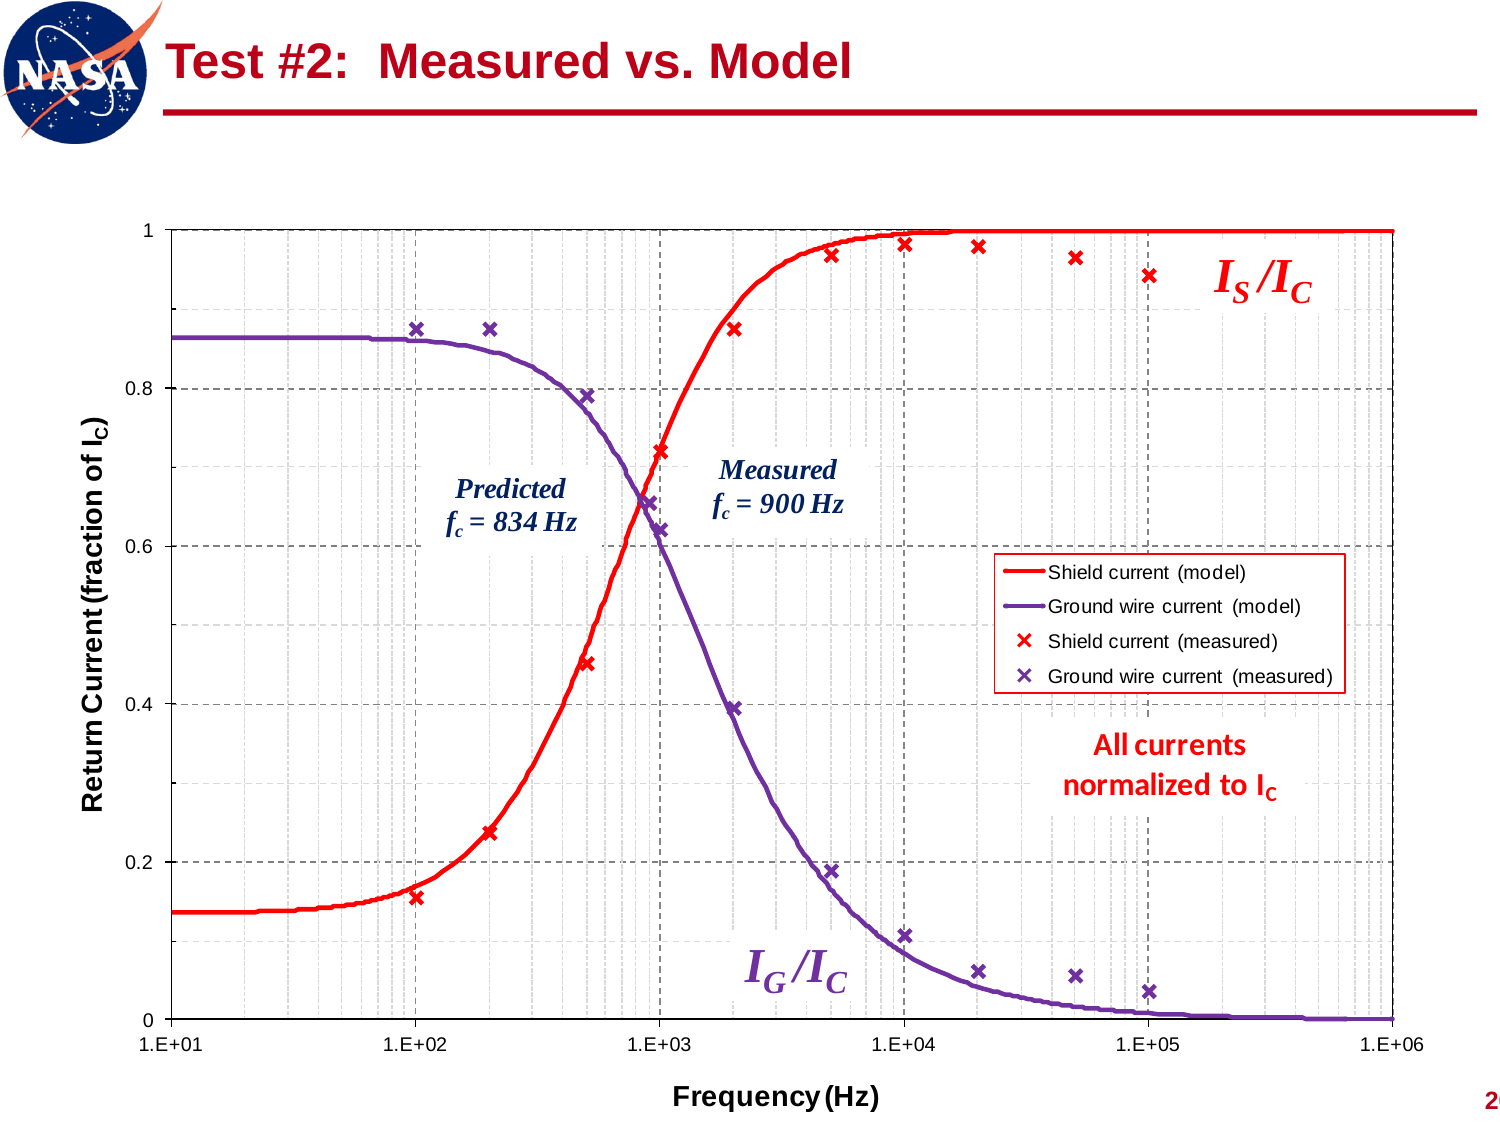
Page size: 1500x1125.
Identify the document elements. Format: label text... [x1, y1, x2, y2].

picture [0, 0, 163, 144]
picture [62, 188, 1438, 1125]
title Test #2: Measured vs. Model [149, 24, 1341, 92]
